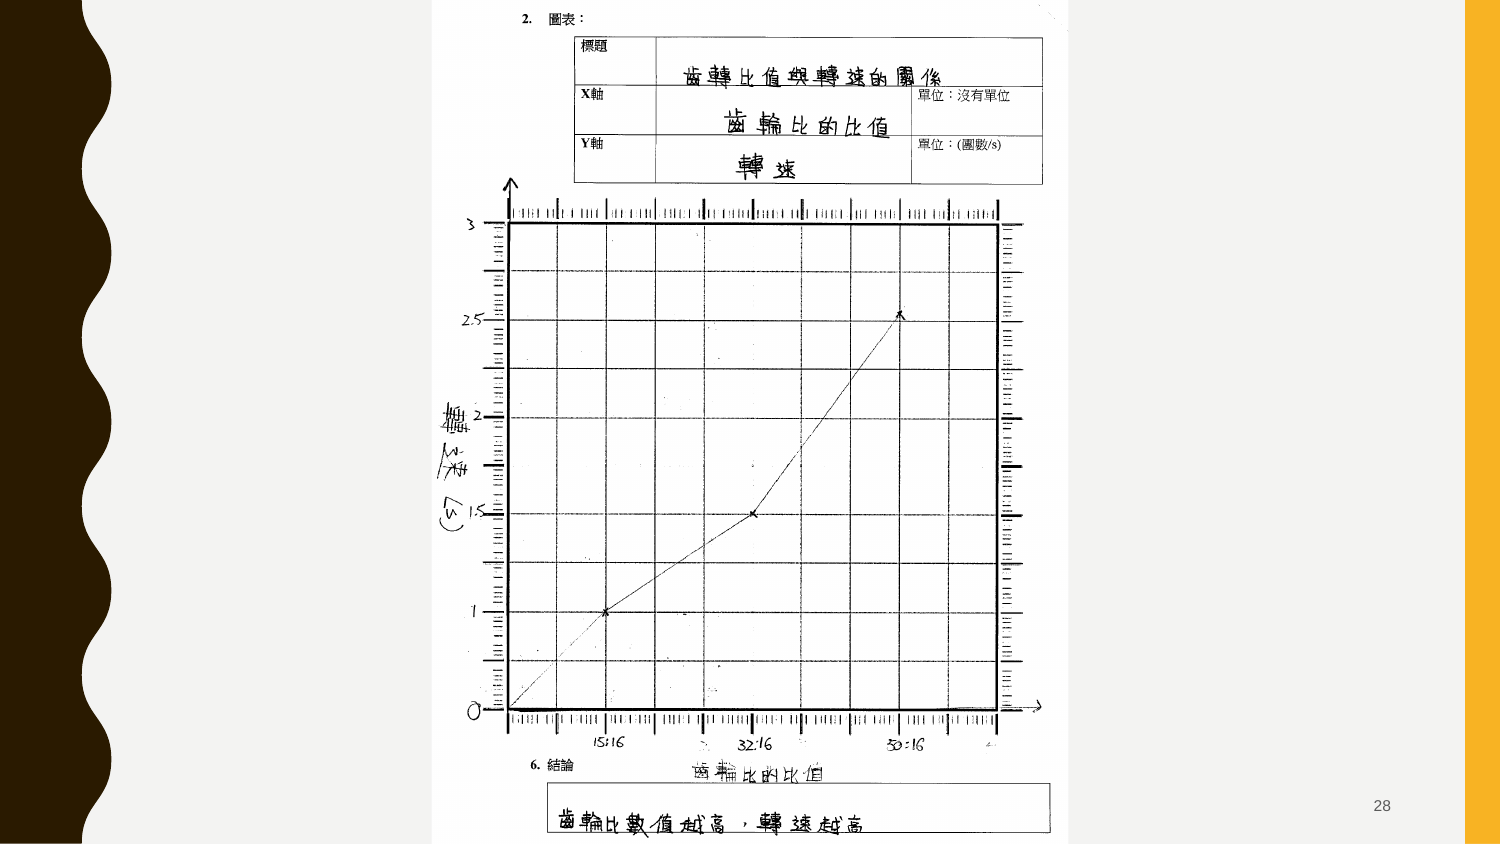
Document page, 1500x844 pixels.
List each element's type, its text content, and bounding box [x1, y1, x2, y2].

picture [431, 0, 1069, 844]
slide_number 28 [1069, 784, 1407, 827]
